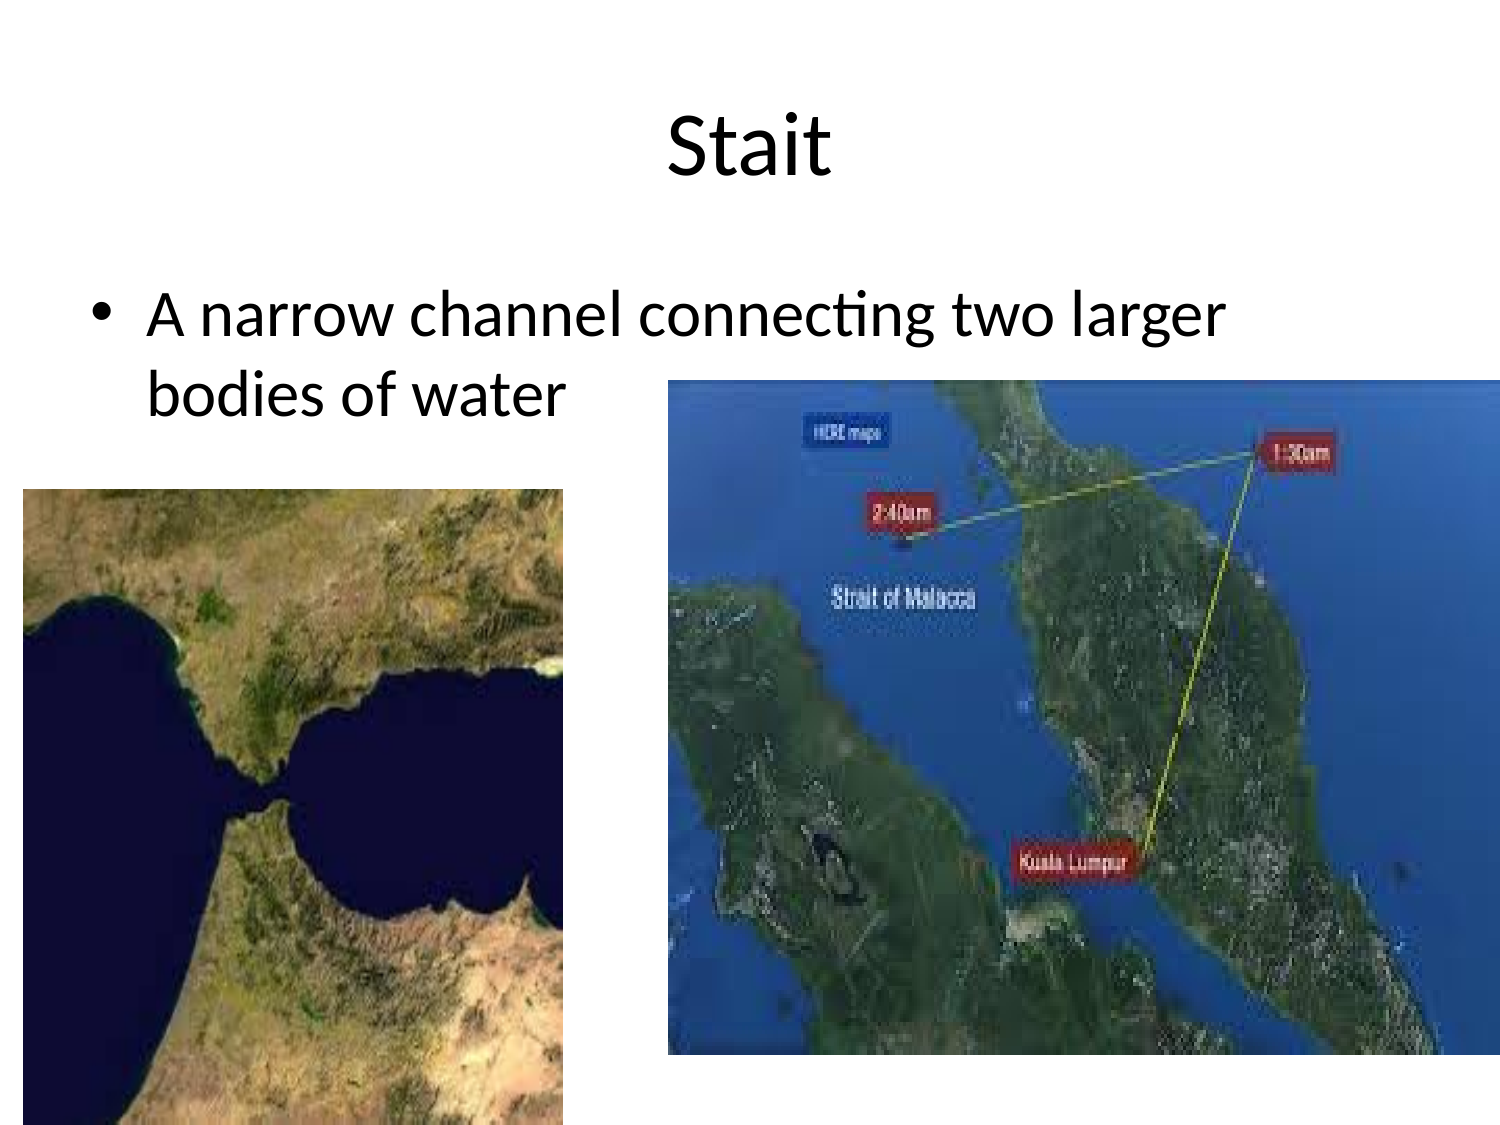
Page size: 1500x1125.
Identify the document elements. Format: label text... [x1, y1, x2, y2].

picture [668, 380, 1500, 1055]
list A narrow channel connecting two larger bodies of water [75, 262, 1425, 1005]
picture [23, 489, 564, 1125]
title Stait [75, 45, 1425, 233]
